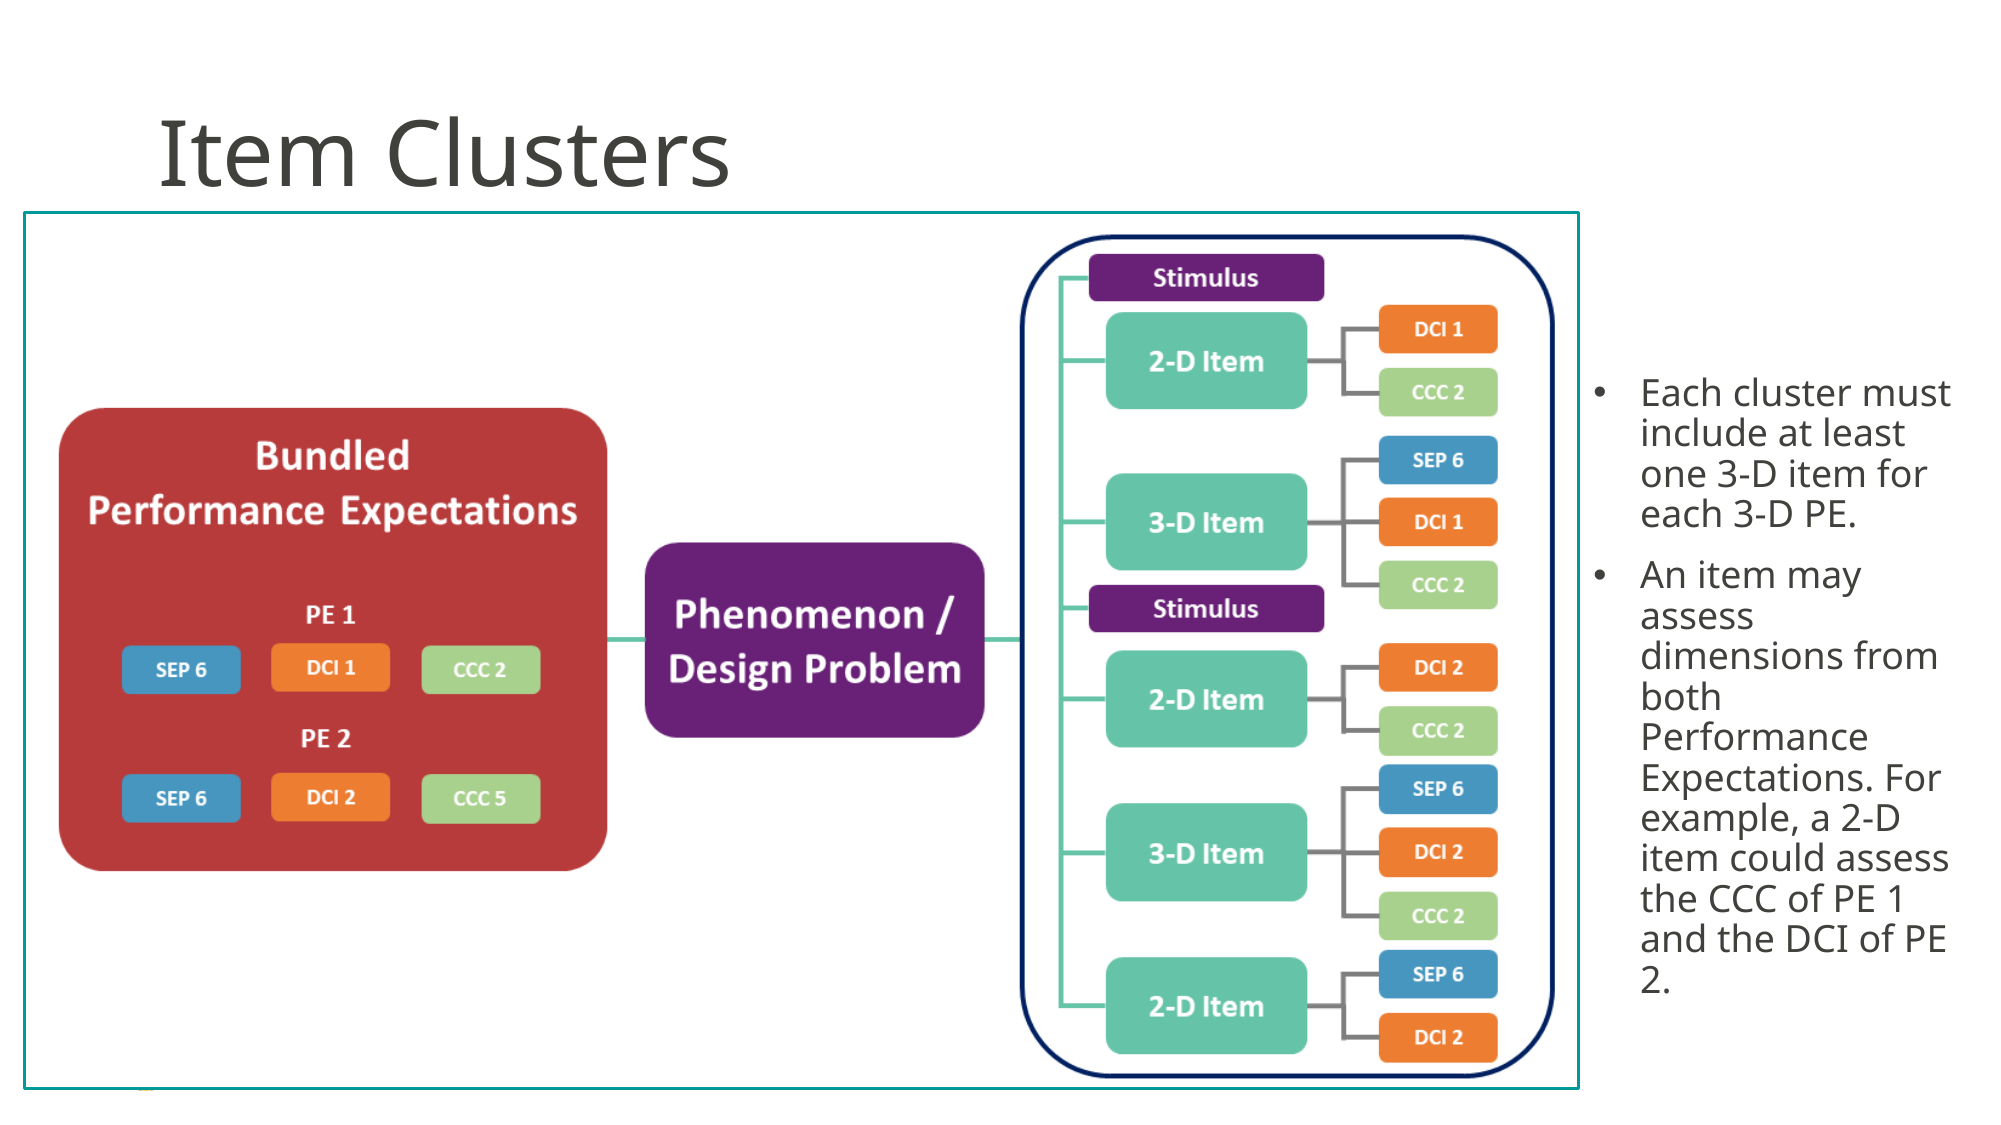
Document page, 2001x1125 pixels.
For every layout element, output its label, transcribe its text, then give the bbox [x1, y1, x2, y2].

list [25, 214, 1578, 1087]
list Each cluster must include at least one 3-D item for each 3-D PE. An item may assess dimensions from both Performance Expectations. For example, a 2-D item could assess the CCC of PE 1 and the DCI of PE 2. [1578, 366, 1974, 973]
title Item Clusters [143, 20, 935, 211]
